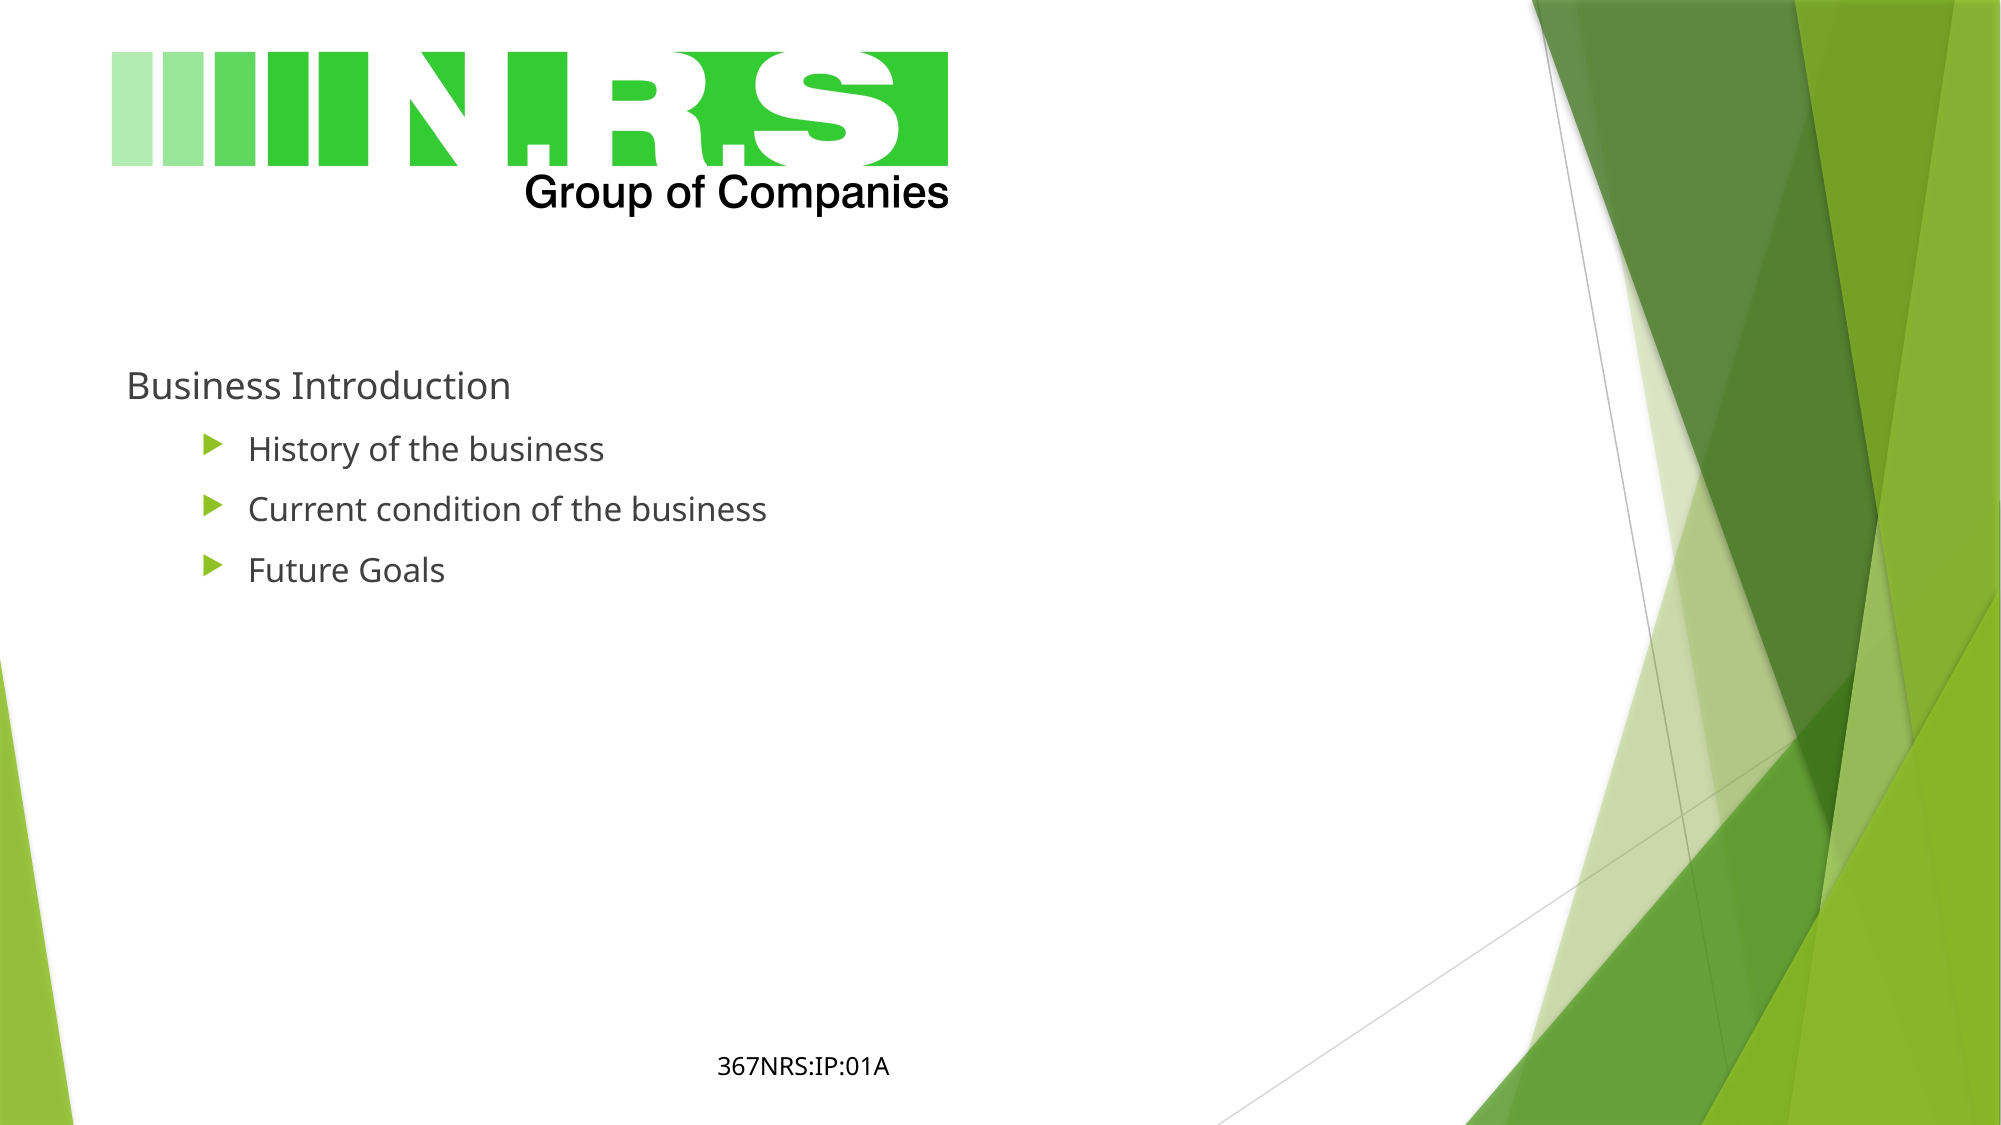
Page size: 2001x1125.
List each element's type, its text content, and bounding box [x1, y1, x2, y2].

list Business Introduction History of the business Current condition of the business Future Goals [111, 354, 1522, 992]
text_box 367NRS:IP:01A [702, 1043, 1126, 1088]
picture [110, 50, 948, 217]
